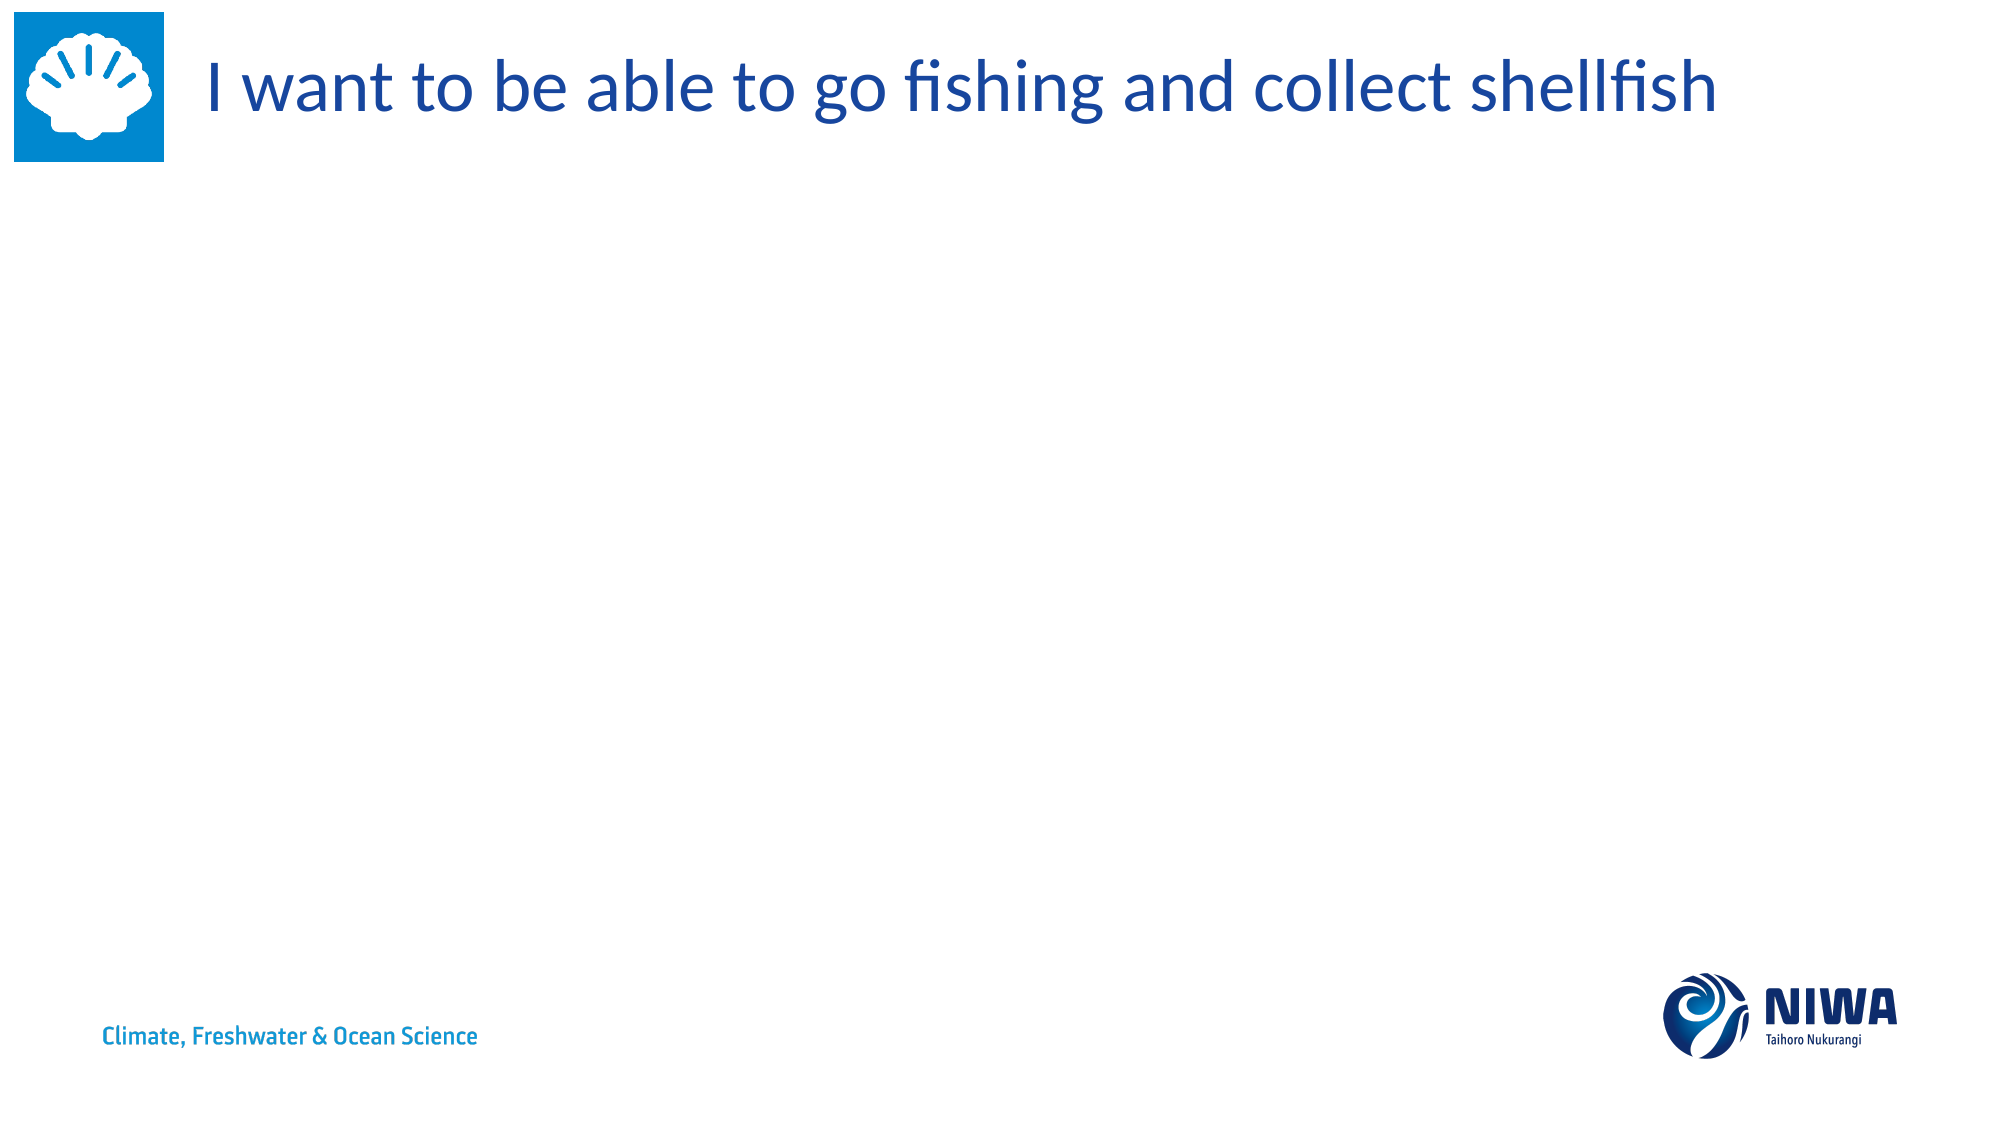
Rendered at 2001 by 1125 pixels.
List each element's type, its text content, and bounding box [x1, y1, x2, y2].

picture [103, 1025, 477, 1048]
picture [27, 34, 151, 140]
picture [1663, 973, 1897, 1059]
title I want to be able to go fishing and collect shellfish [190, 34, 1965, 140]
